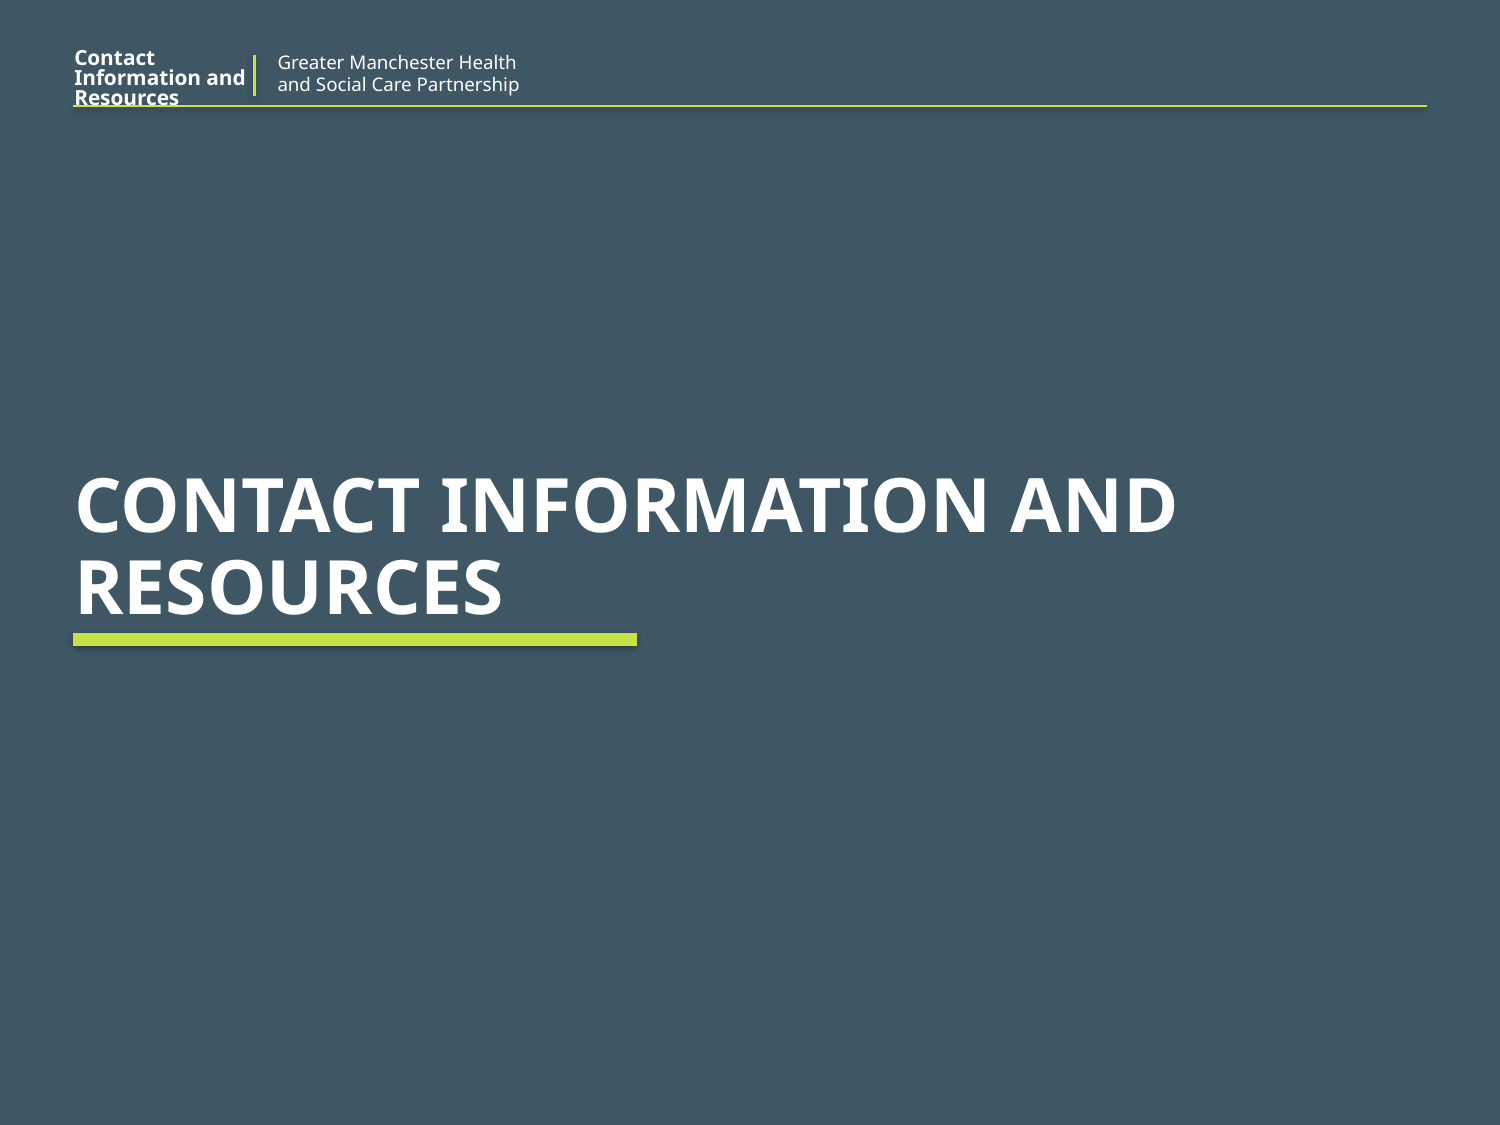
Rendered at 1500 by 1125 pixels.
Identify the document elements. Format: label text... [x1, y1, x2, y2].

list Contact Information and Resources [59, 41, 287, 100]
title Contact Information and Resources [59, 454, 1410, 642]
